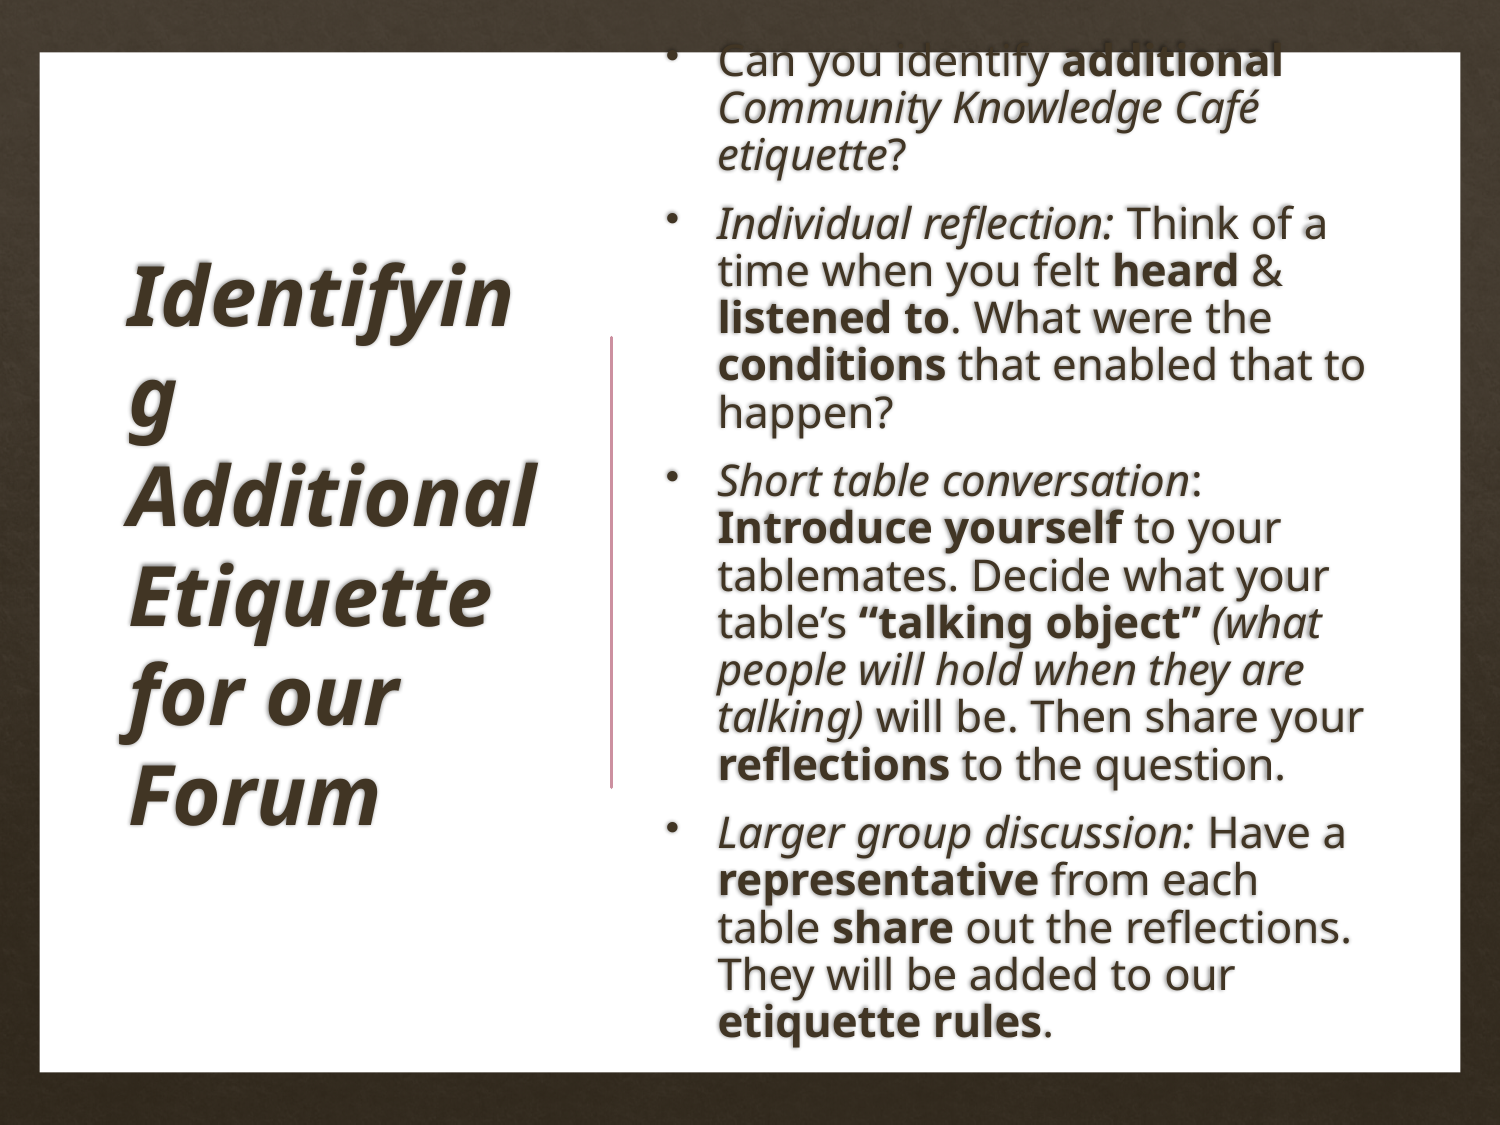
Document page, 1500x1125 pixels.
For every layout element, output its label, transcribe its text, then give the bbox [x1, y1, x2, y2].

title Identifying Additional Etiquette for our Forum [113, 167, 573, 918]
list Can you identify additional Community Knowledge Café etiquette? Individual reflection: Think of a time when you felt heard & listened to. What were the conditions that enabled that to happen? Short table conversation: Introduce yourself to your tablemates. Decide what your table’s “talking object” (what people will hold when they are talking) will be. Then share your reflections to the question. Larger group discussion: Have a representative from each table share out the reflections. They will be added to our etiquette rules. [646, 167, 1388, 918]
text_box [38, 51, 1462, 1074]
text_box [0, 0, 1500, 1125]
